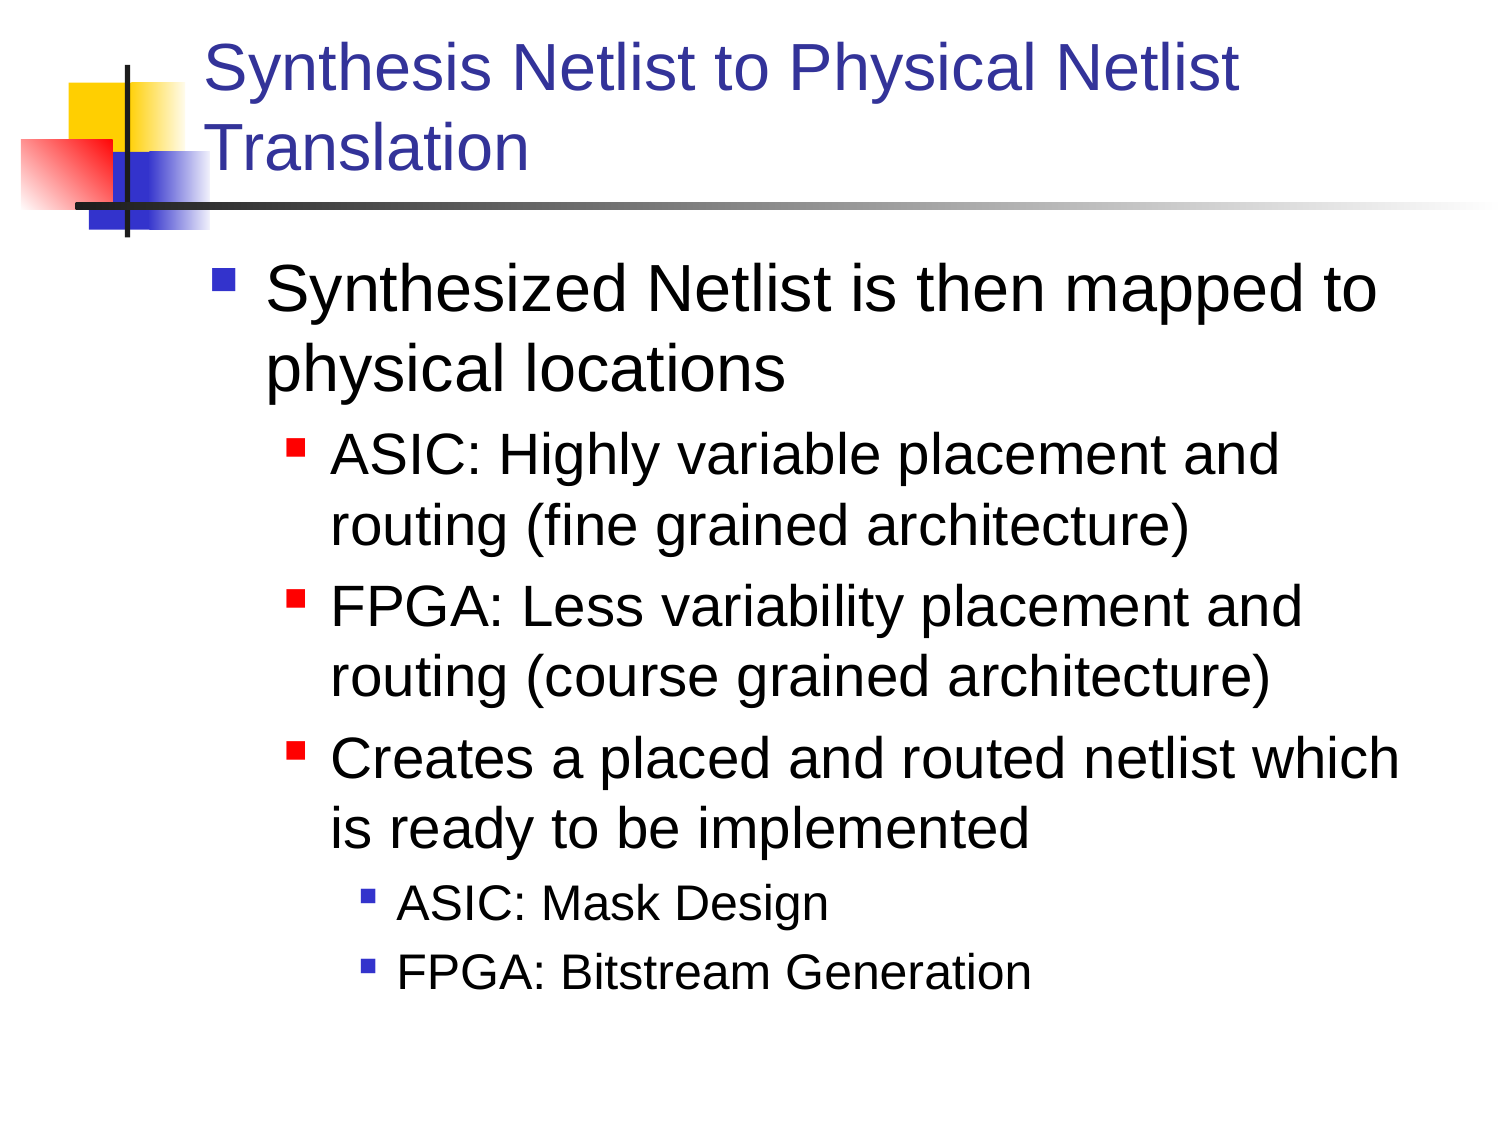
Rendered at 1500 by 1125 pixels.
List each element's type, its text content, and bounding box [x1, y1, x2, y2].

list Synthesized Netlist is then mapped to physical locations ASIC: Highly variable placement and routing (fine grained architecture) FPGA: Less variability placement and routing (course grained architecture) Creates a placed and routed netlist which is ready to be implemented ASIC: Mask Design FPGA: Bitstream Generation [193, 237, 1469, 1006]
title Synthesis Netlist to Physical Netlist Translation [188, 3, 1468, 192]
